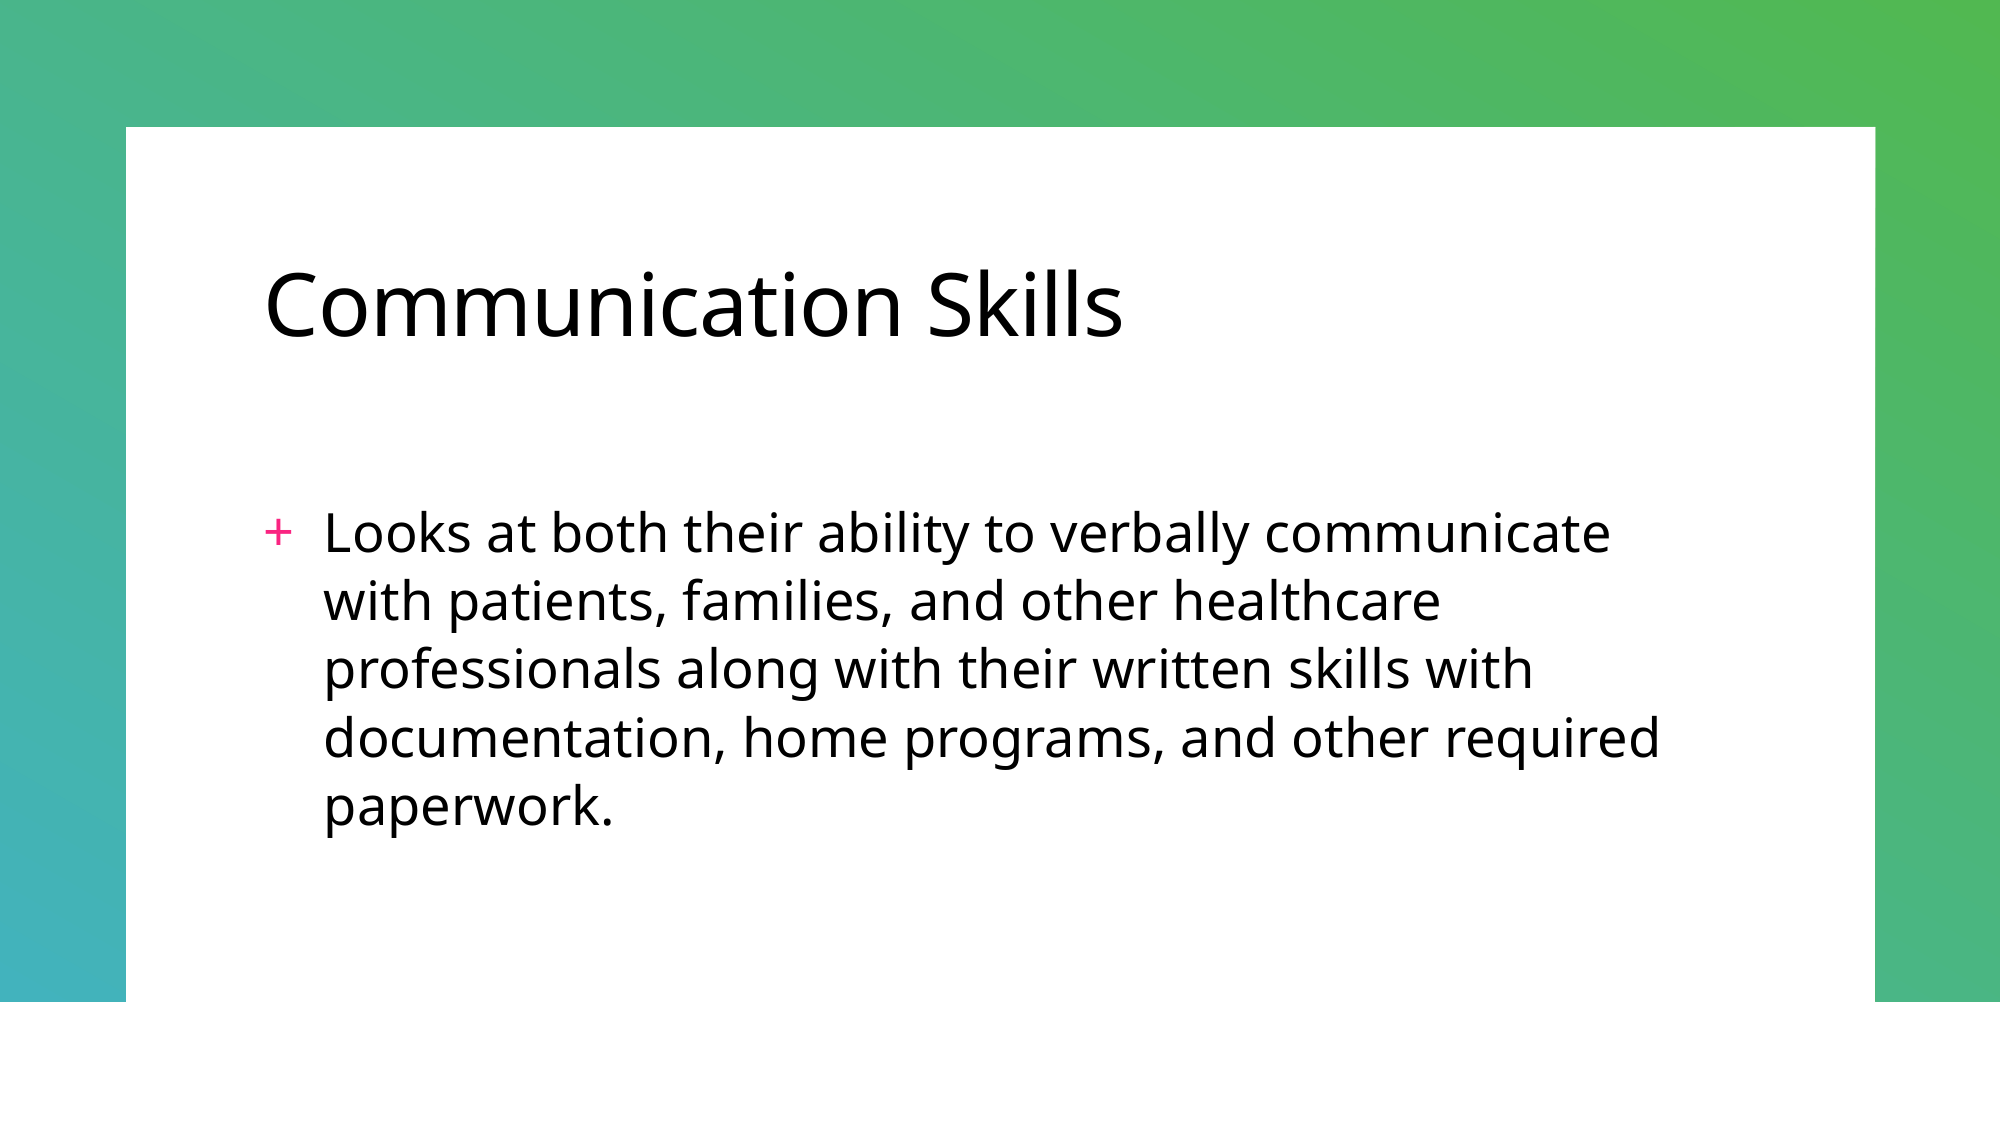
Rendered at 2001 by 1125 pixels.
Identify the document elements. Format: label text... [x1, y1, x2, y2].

list Looks at both their ability to verbally communicate with patients, families, and other healthcare professionals along with their written skills with documentation, home programs, and other required paperwork. [248, 487, 1749, 1001]
title Communication Skills [248, 248, 1749, 470]
